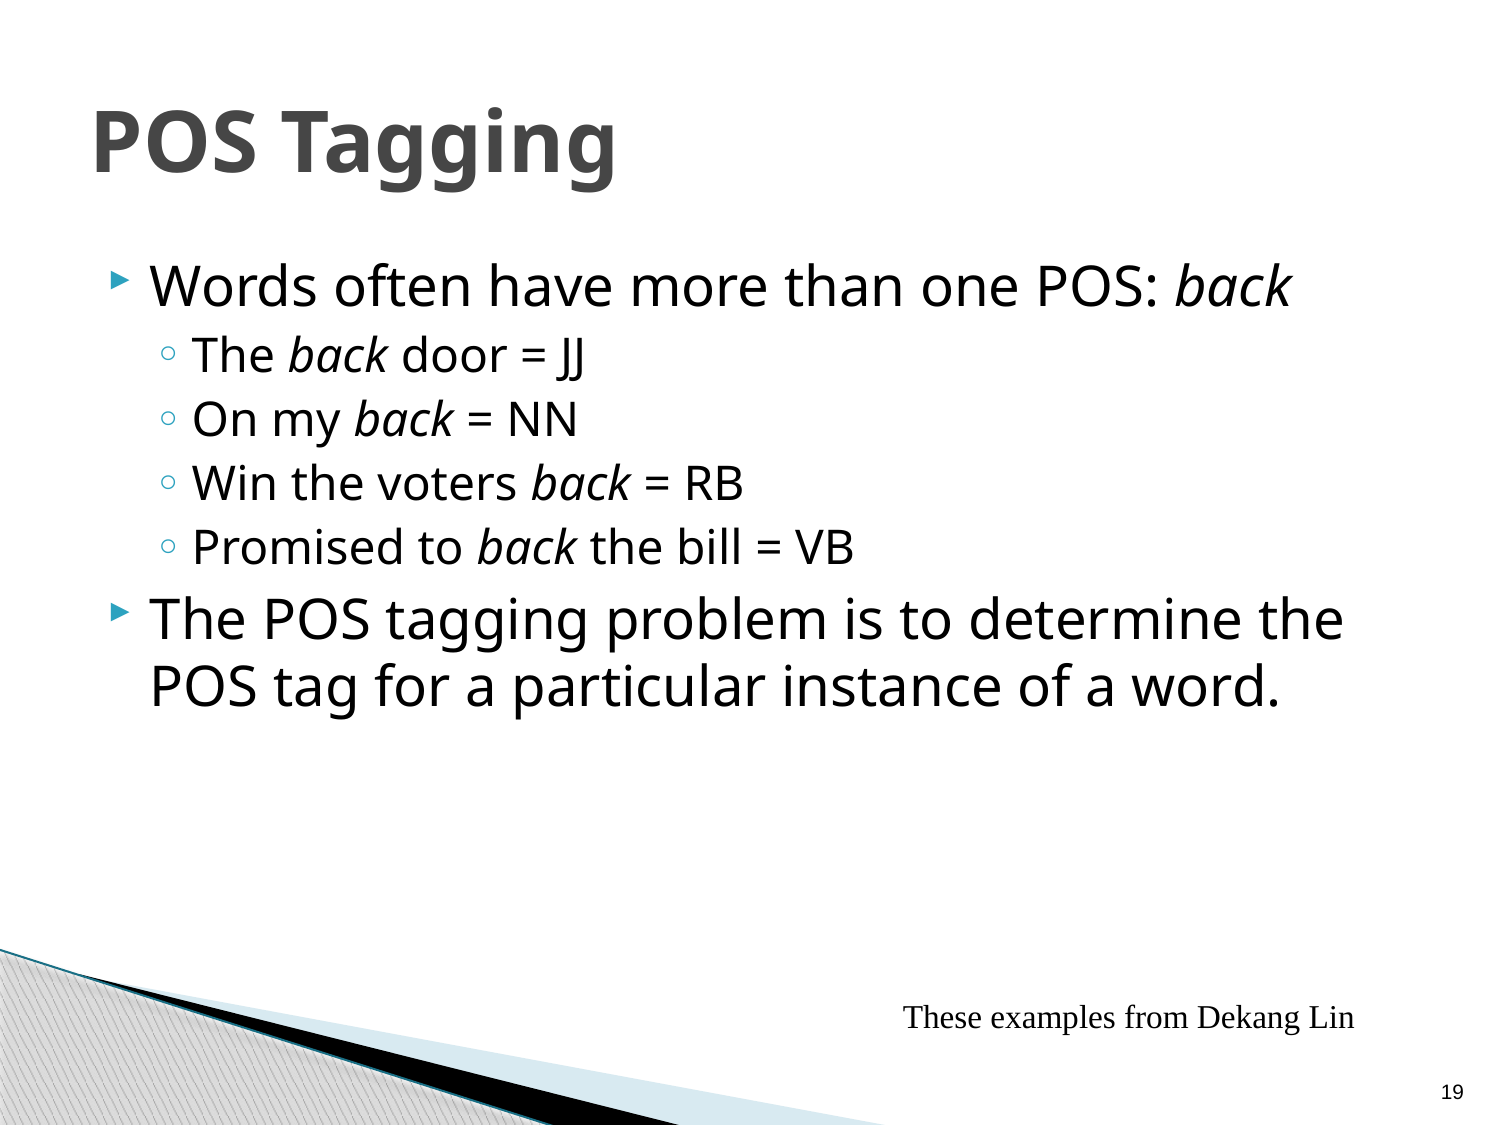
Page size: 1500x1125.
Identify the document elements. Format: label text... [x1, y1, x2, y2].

text_box These examples from Dekang Lin [888, 987, 1371, 1043]
list Words often have more than one POS: back The back door = JJ On my back = NN Win the voters back = RB Promised to back the bill = VB The POS tagging problem is to determine the POS tag for a particular instance of a word. [75, 243, 1425, 986]
slide_number 19 [1418, 1051, 1479, 1112]
title POS Tagging [75, 45, 1425, 233]
